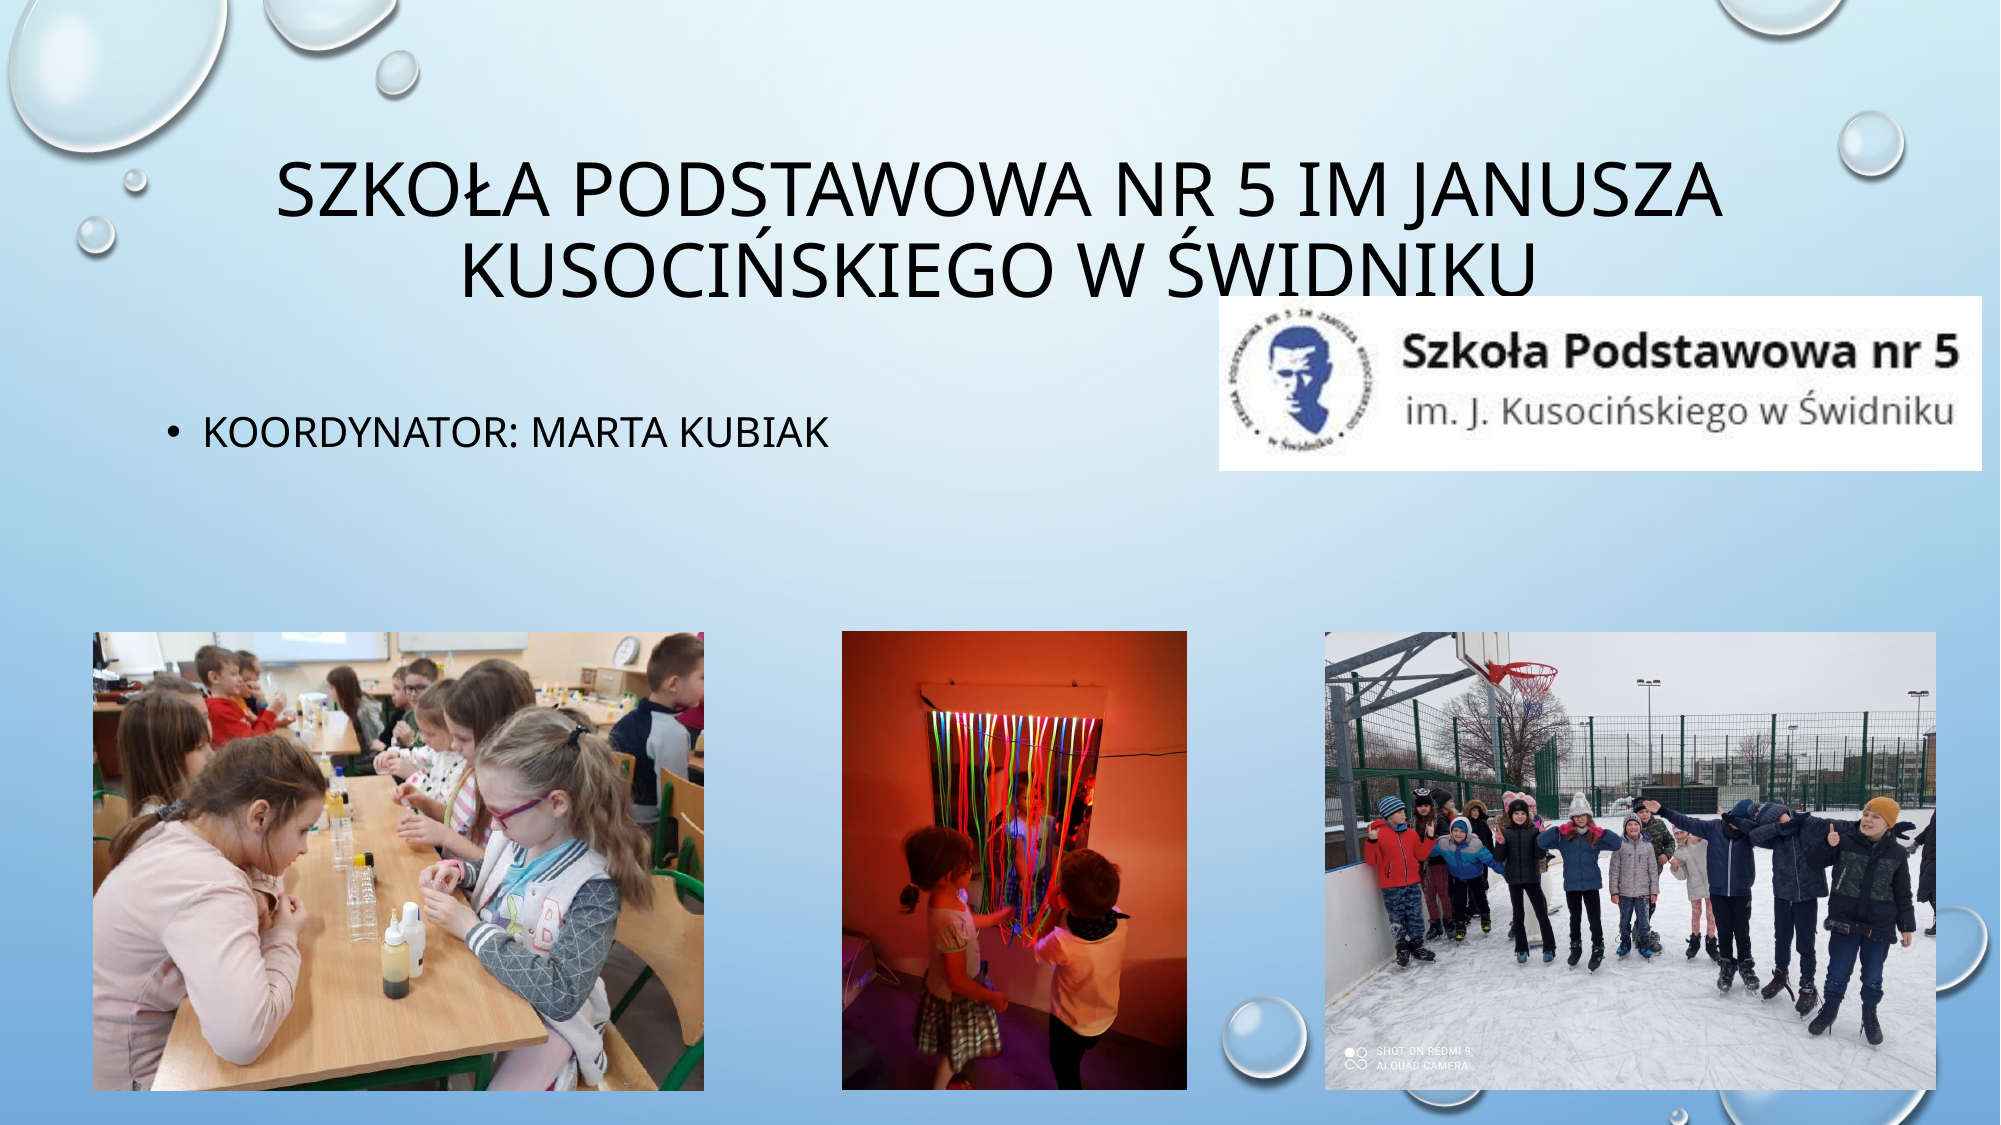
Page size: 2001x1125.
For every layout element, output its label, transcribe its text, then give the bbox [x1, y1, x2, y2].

picture [0, 0, 2000, 1125]
list KOORDYNATOR: MARTA KUBIAK [149, 388, 1850, 614]
title SZKOŁA PODSTAWOWA NR 5 IM JANUSZA KUSOCIŃSKIEGO W ŚWIDNIKU [149, 101, 1851, 364]
